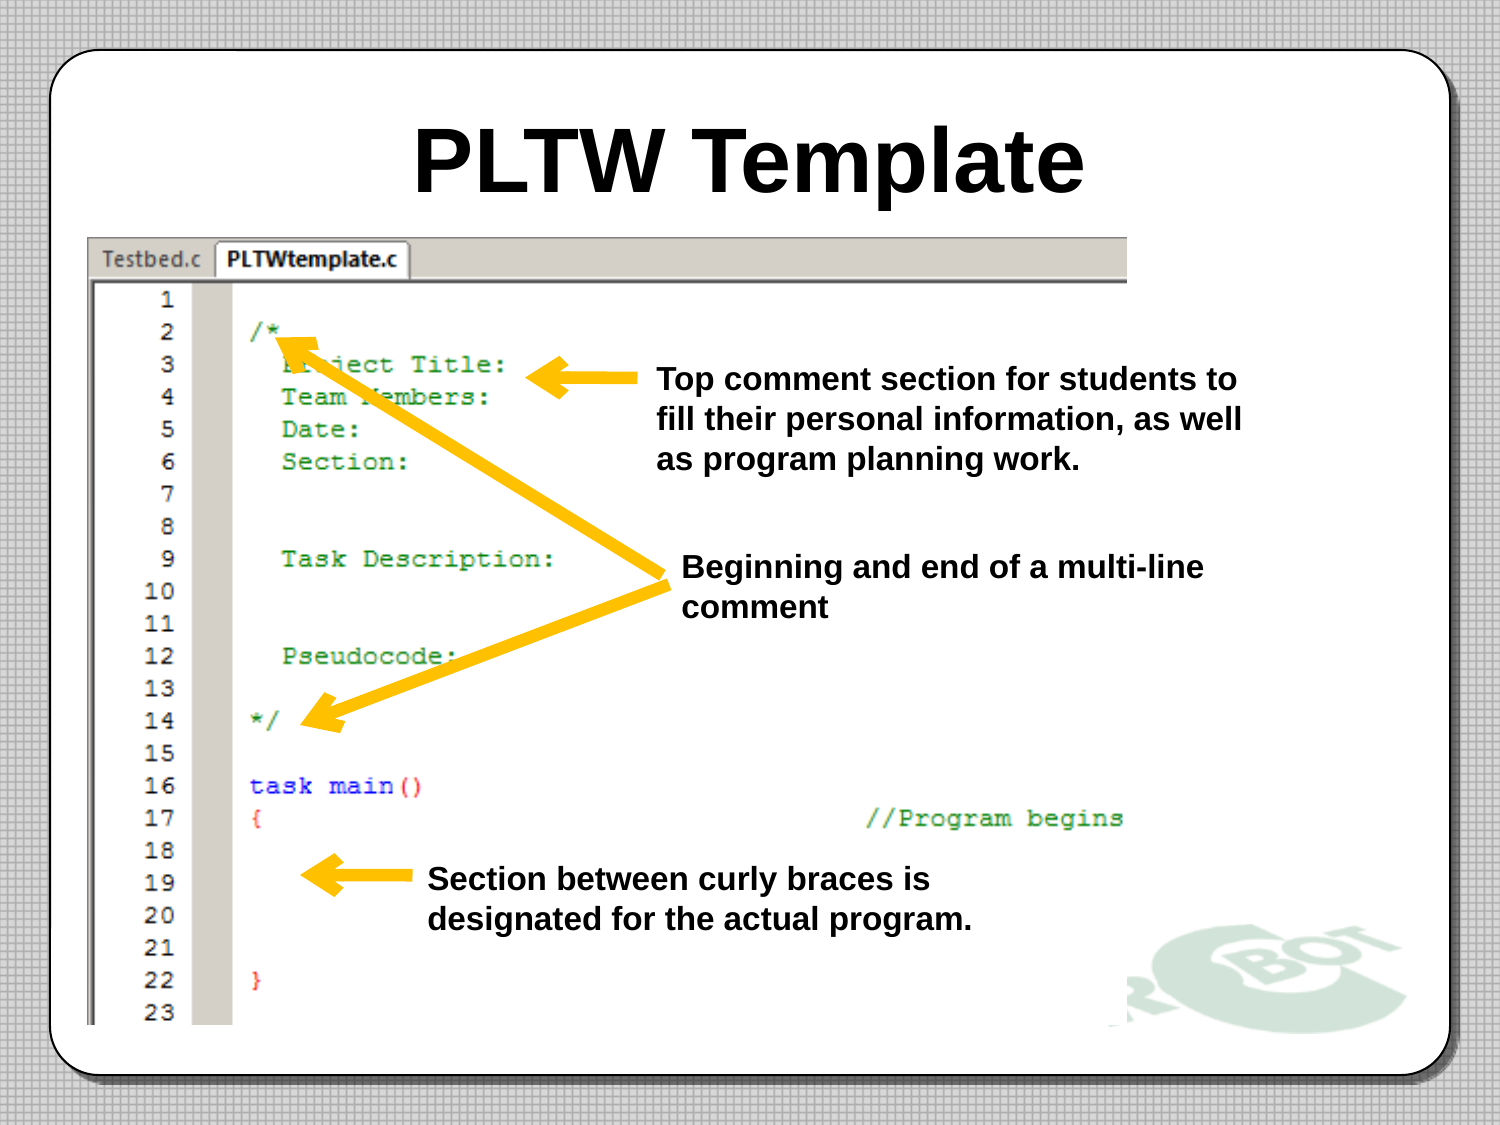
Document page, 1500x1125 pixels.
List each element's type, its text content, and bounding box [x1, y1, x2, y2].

text_box Top comment section for students to fill their personal information, as well as program planning work. [1131, 349, 1275, 485]
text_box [274, 337, 663, 576]
picture [0, 0, 1500, 1125]
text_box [299, 584, 670, 726]
text_box Beginning and end of a multi-line comment [1131, 537, 1300, 633]
title PLTW Template [75, 62, 1425, 250]
